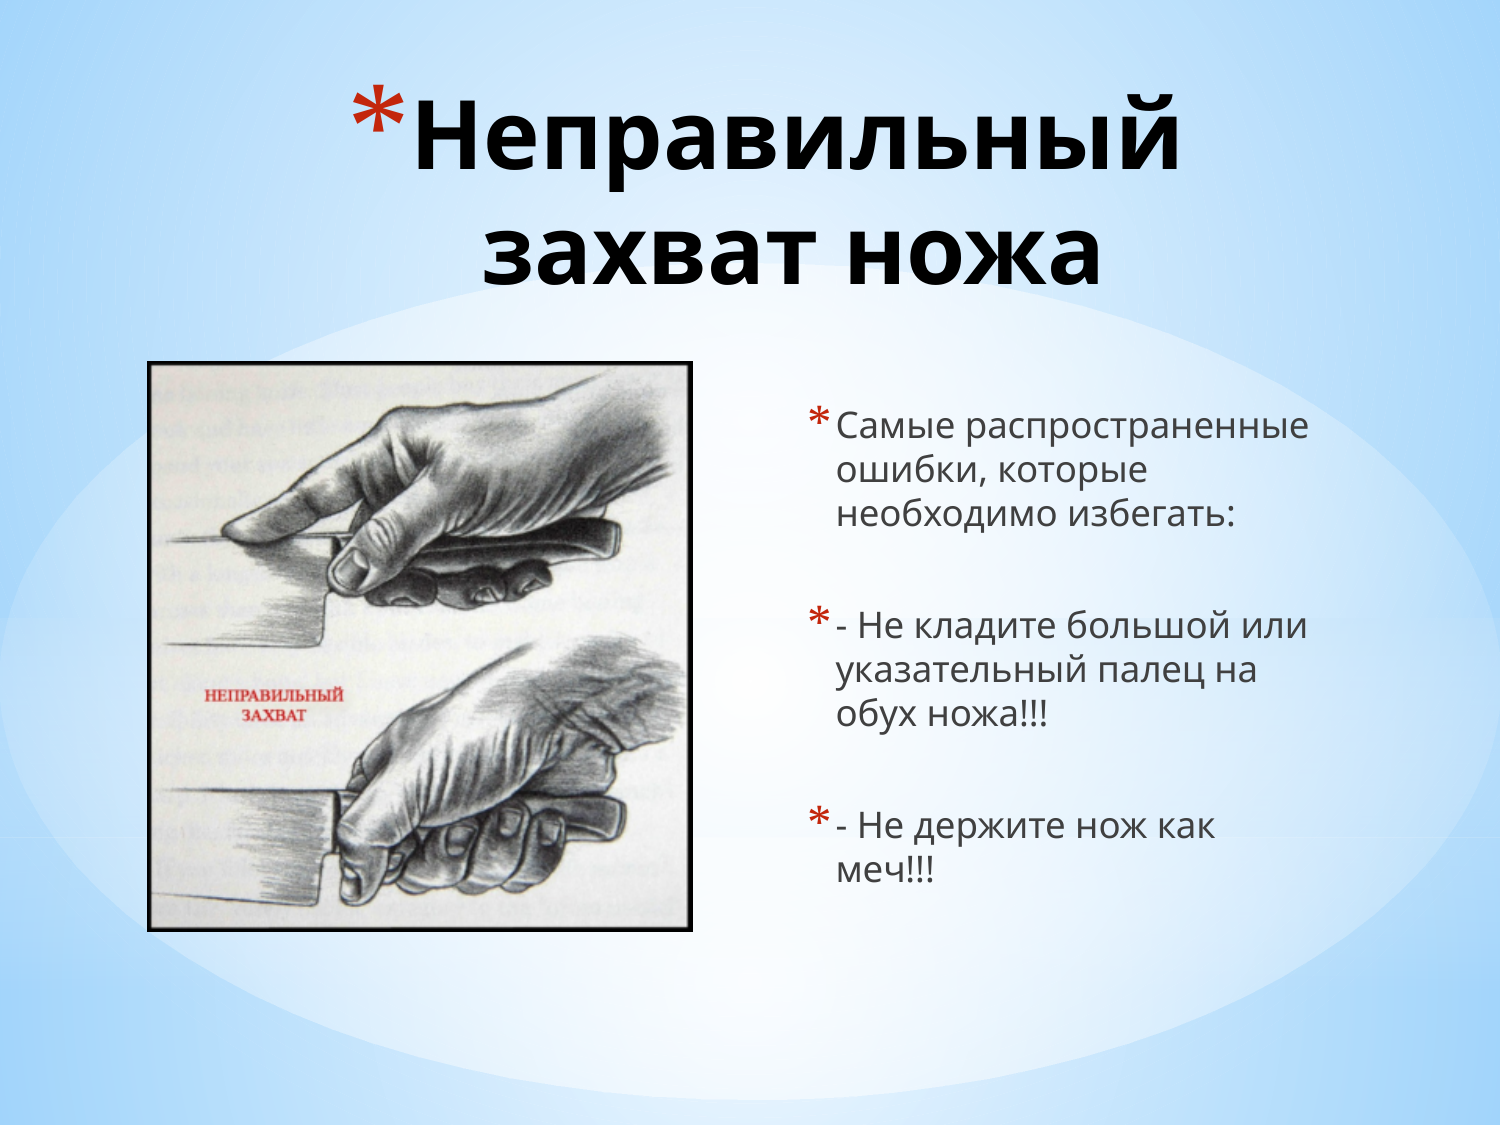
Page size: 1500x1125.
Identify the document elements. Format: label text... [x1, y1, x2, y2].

title Неправильный захват ножа [159, 66, 1375, 349]
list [147, 361, 693, 932]
list Самые распространенные ошибки, которые необходимо избегать: - Не кладите большой или указательный палец на обух ножа!!! - Не держите нож как меч!!! [785, 338, 1335, 909]
